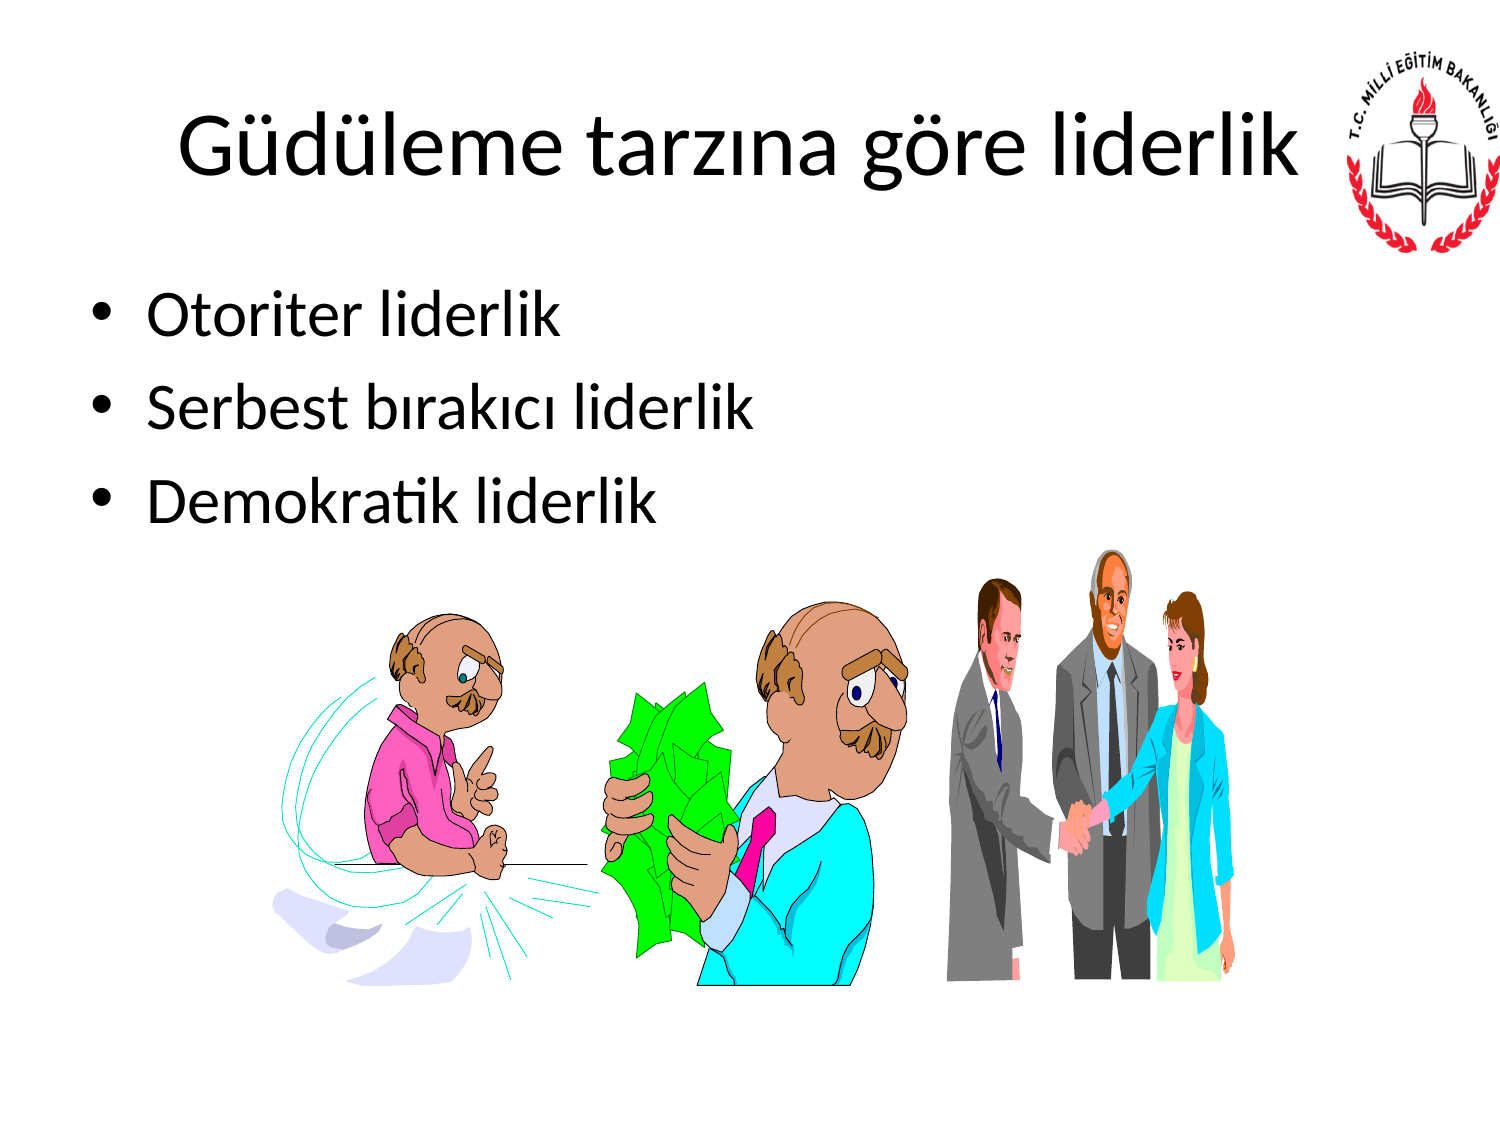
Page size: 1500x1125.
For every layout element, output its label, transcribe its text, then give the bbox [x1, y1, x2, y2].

text_box [1328, 0, 1500, 236]
title Güdüleme tarzına göre liderlik [75, 45, 1328, 233]
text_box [271, 612, 594, 988]
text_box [599, 599, 910, 988]
list Otoriter liderlik Serbest bırakıcı liderlik Demokratik liderlik [75, 262, 1425, 1005]
picture [1347, 45, 1500, 253]
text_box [946, 549, 1236, 982]
